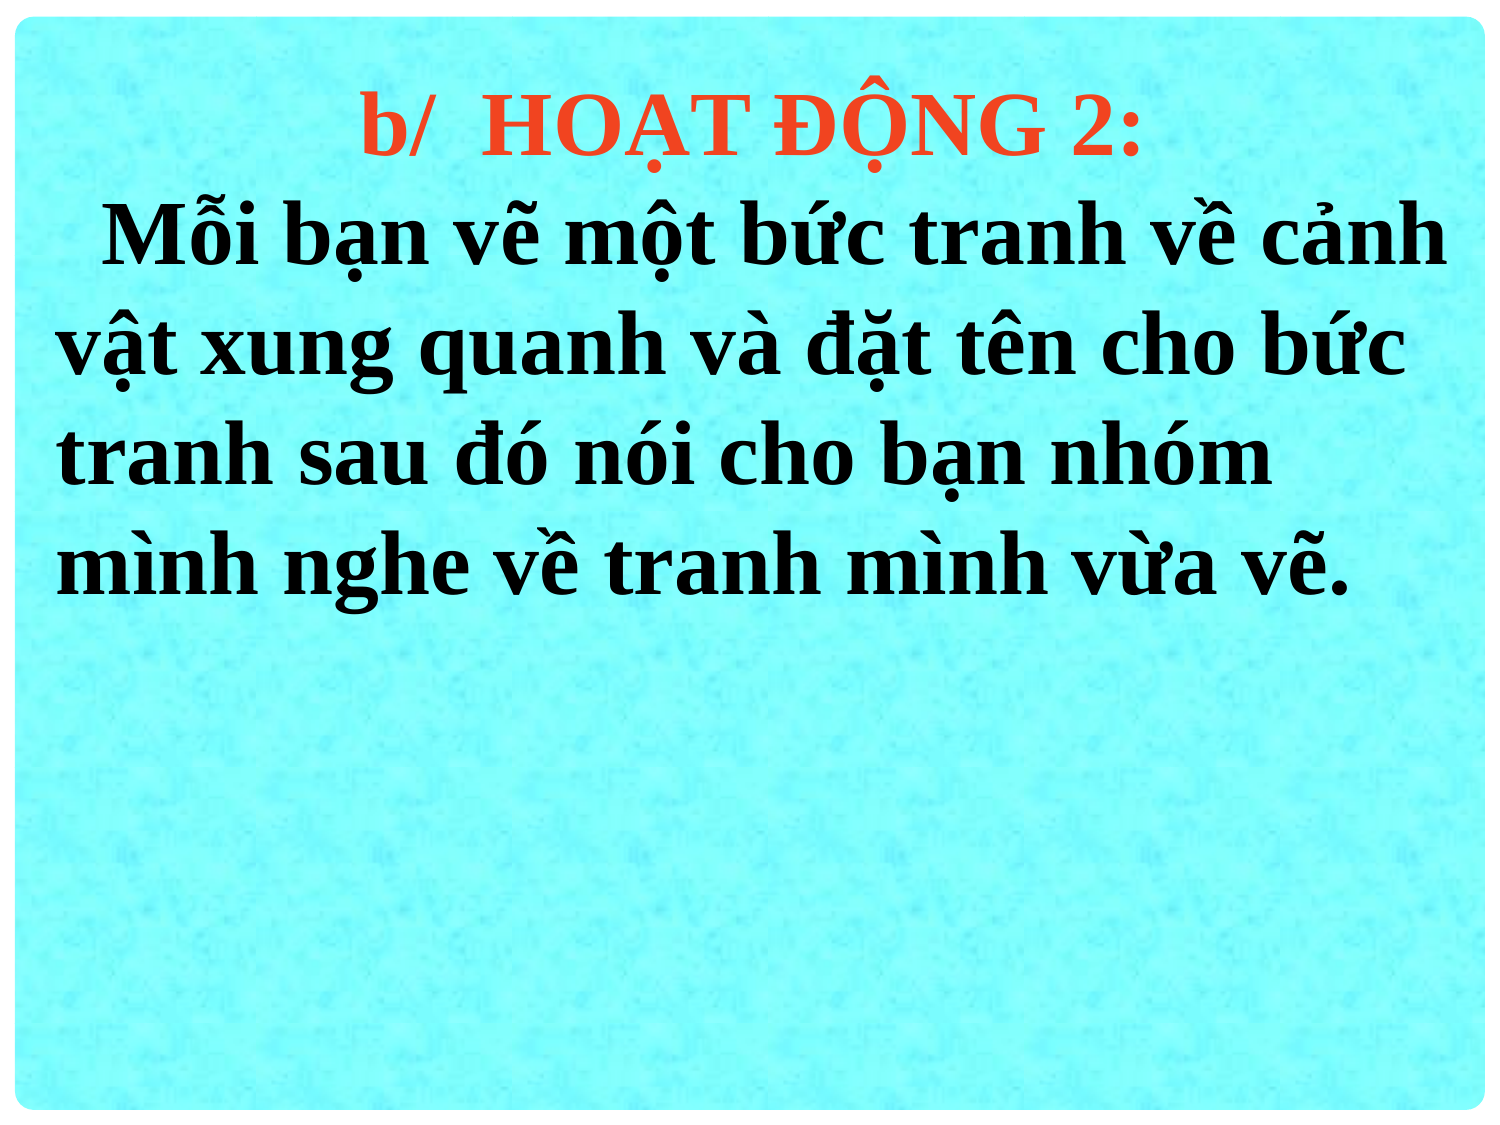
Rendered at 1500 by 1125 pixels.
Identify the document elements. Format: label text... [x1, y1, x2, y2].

text_box b/ HOẠT ĐỘNG 2: Mỗi bạn vẽ một bức tranh về cảnh vật xung quanh và đặt tên cho bức tranh sau đó nói cho bạn nhóm mình nghe về tranh mình vừa vẽ. [41, 55, 1467, 621]
picture [14, 16, 1485, 1110]
